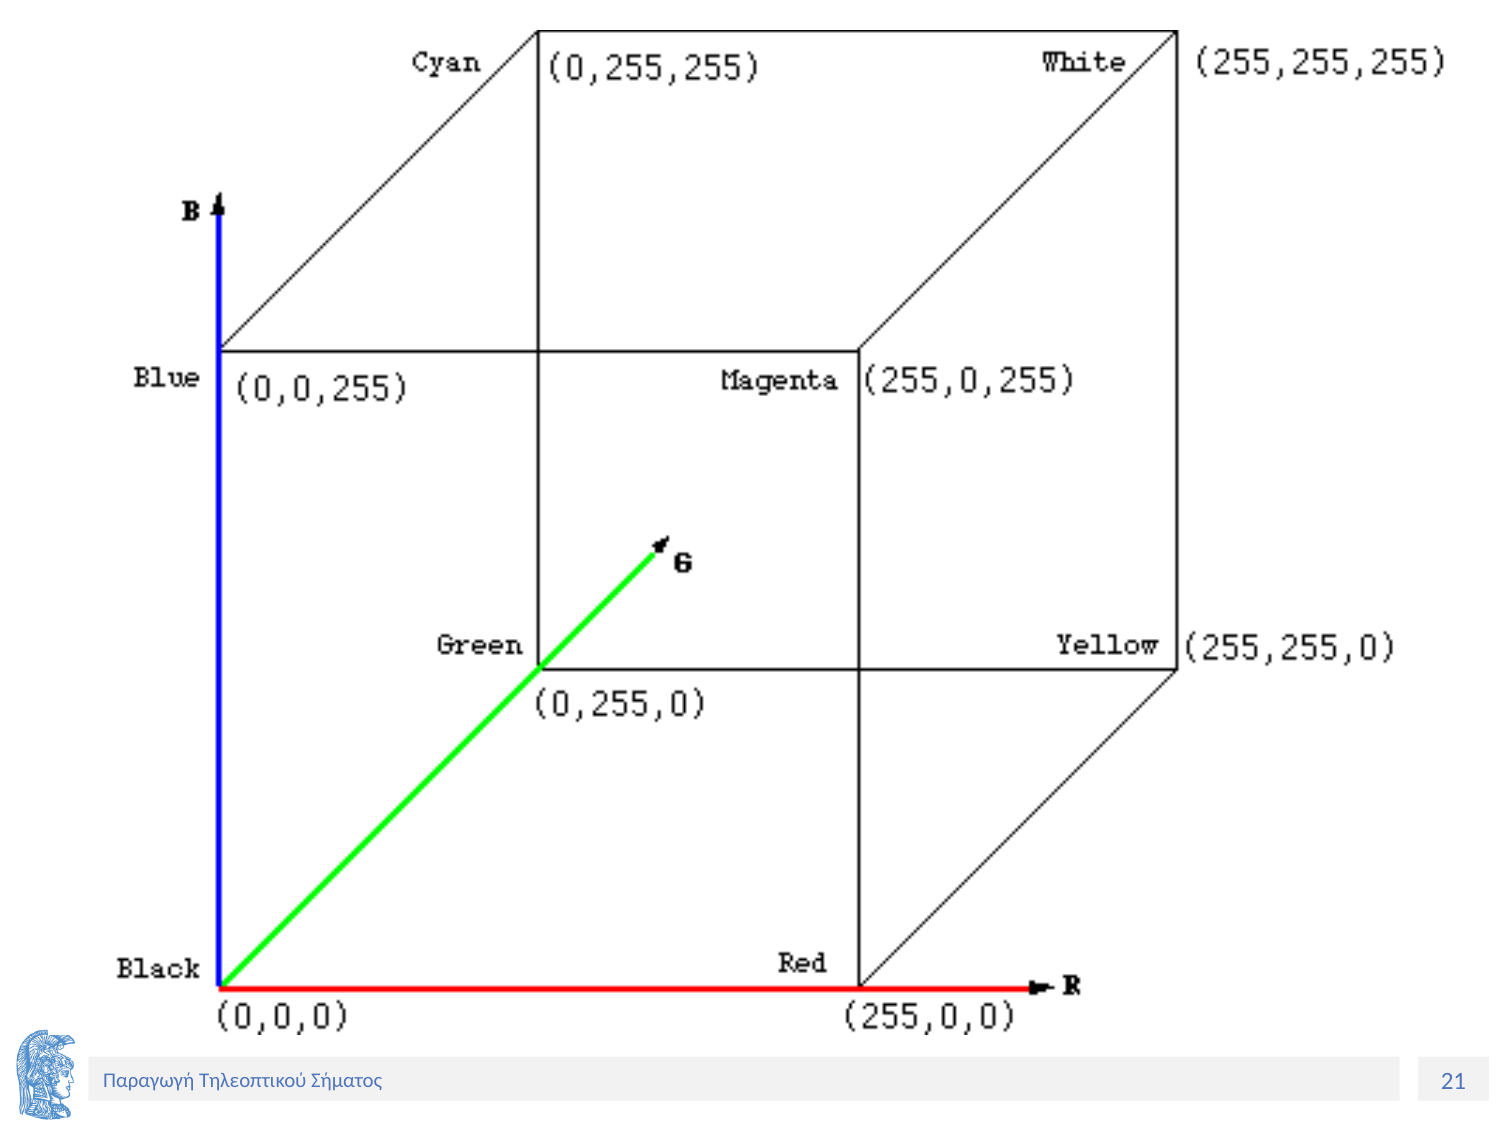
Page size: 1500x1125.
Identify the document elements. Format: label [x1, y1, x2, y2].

list [47, 30, 1455, 1036]
picture [9, 1026, 81, 1120]
